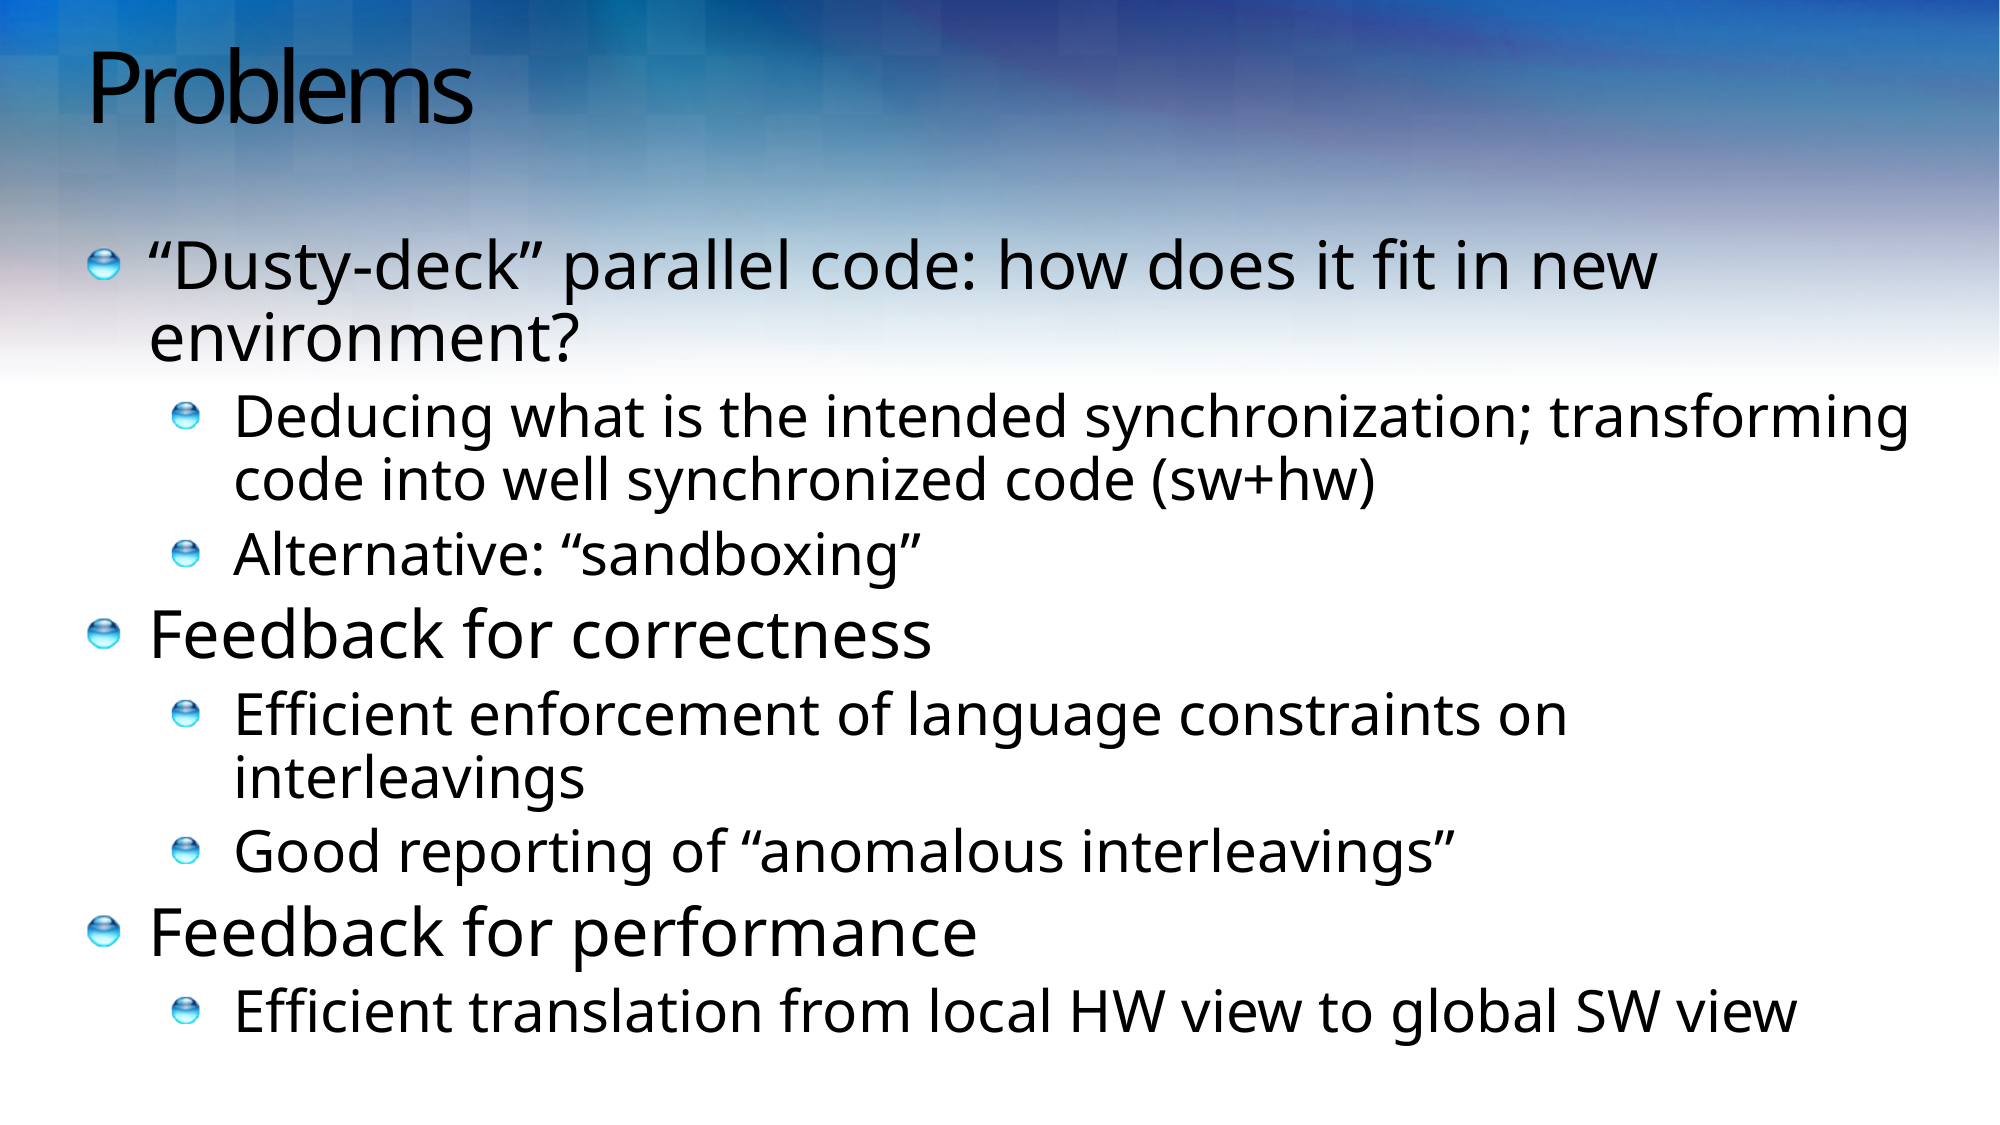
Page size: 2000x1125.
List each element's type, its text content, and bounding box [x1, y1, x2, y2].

picture [0, 0, 2000, 1125]
title Problems [84, 37, 1917, 147]
list “Dusty-deck” parallel code: how does it fit in new environment? Deducing what is the intended synchronization; transforming code into well synchronized code (sw+hw) Alternative: “sandboxing” Feedback for correctness Efficient enforcement of language constraints on interleavings Good reporting of “anomalous interleavings” Feedback for performance Efficient translation from local HW view to global SW view [83, 231, 1917, 595]
